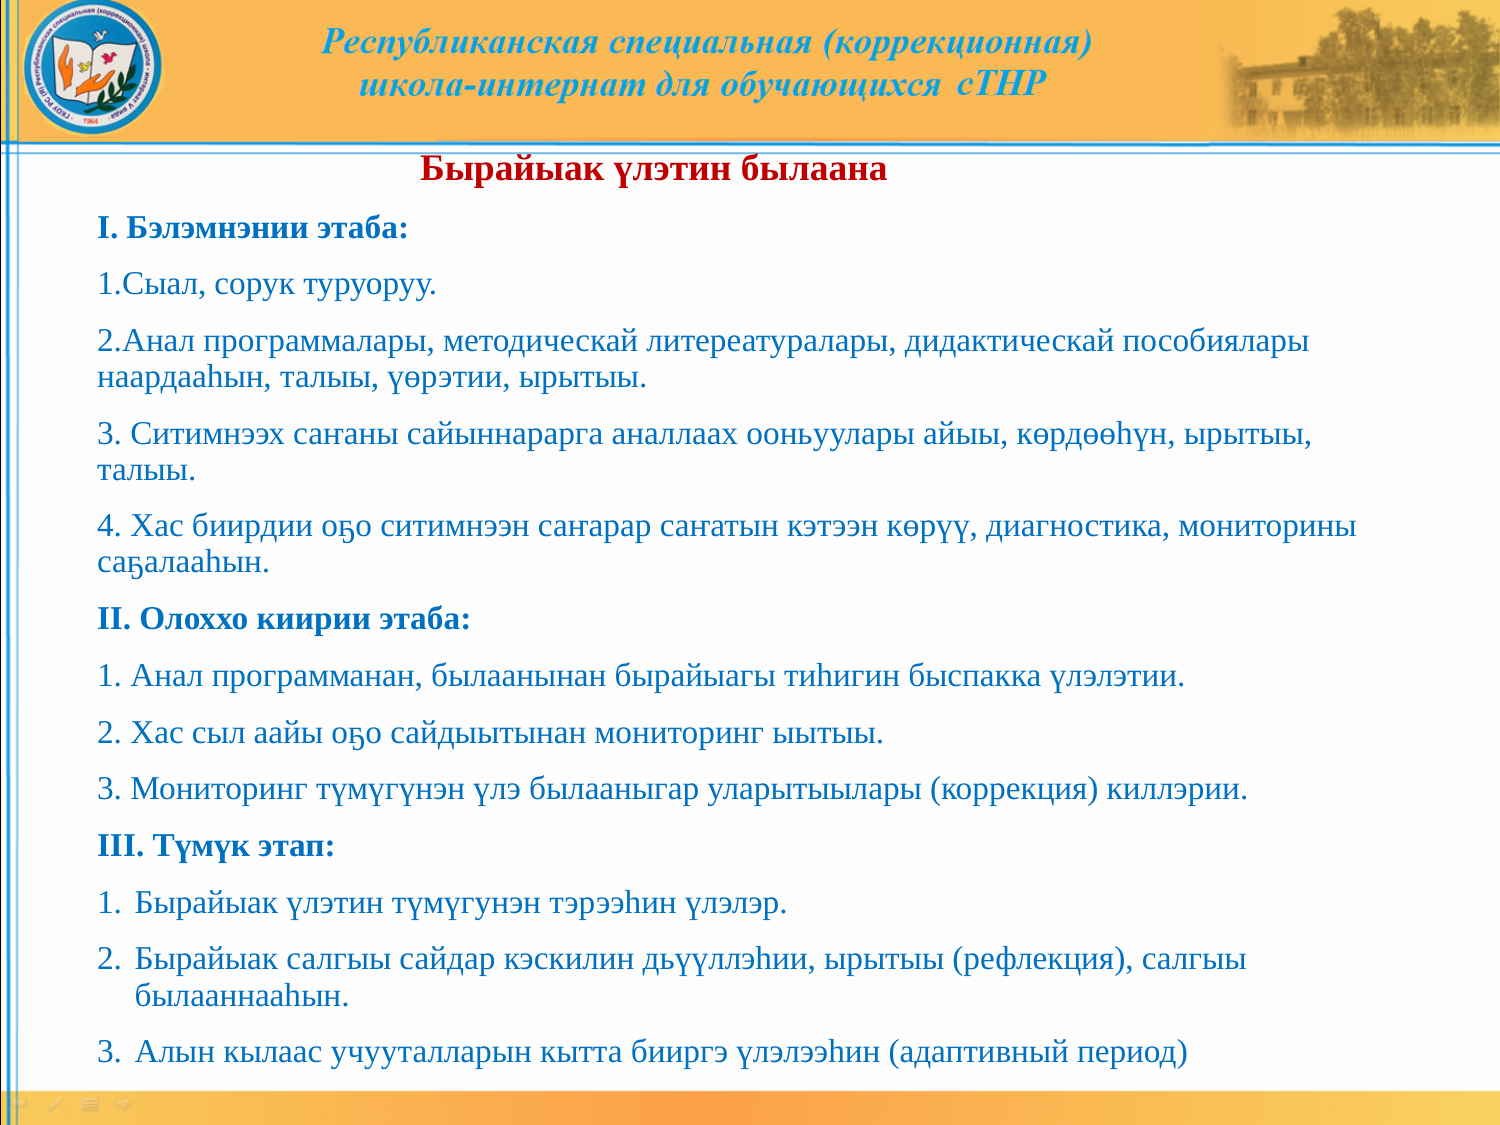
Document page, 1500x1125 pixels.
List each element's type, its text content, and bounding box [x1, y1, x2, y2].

title [103, 59, 1397, 176]
picture [0, 0, 1500, 1125]
list Бырайыак үлэтин былаана I. Бэлэмнэнии этаба: 1.Сыал, сорук туруоруу. 2.Анал программалары, методическай литереатуралары, дидактическай пособиялары наардааһын, талыы, үөрэтии, ырытыы. 3. Ситимнээх саҥаны сайыннарарга аналлаах ооньуулары айыы, көрдөөһүн, ырытыы, талыы. 4. Хас биирдии оҕо ситимнээн саҥарар саҥатын кэтээн көрүү, диагностика, мониторины саҕалааһын. II. Олоххо киирии этаба: 1. Анал программанан, былаанынан бырайыагы тиһигин быспакка үлэлэтии. 2. Хас сыл аайы оҕо сайдыытынан мониторинг ыытыы. 3. Мониторинг түмүгүнэн үлэ былааныгар уларытыылары (коррекция) киллэрии. III. Түмүк этап: Бырайыак үлэтин түмүгунэн тэрээһин үлэлэр. Бырайыак салгыы сайдар кэскилин дьүүллэһии, ырытыы (рефлекция), салгыы былааннааһын. Алын кылаас учууталларын кытта бииргэ үлэлээһин (адаптивный период) [82, 140, 1376, 995]
